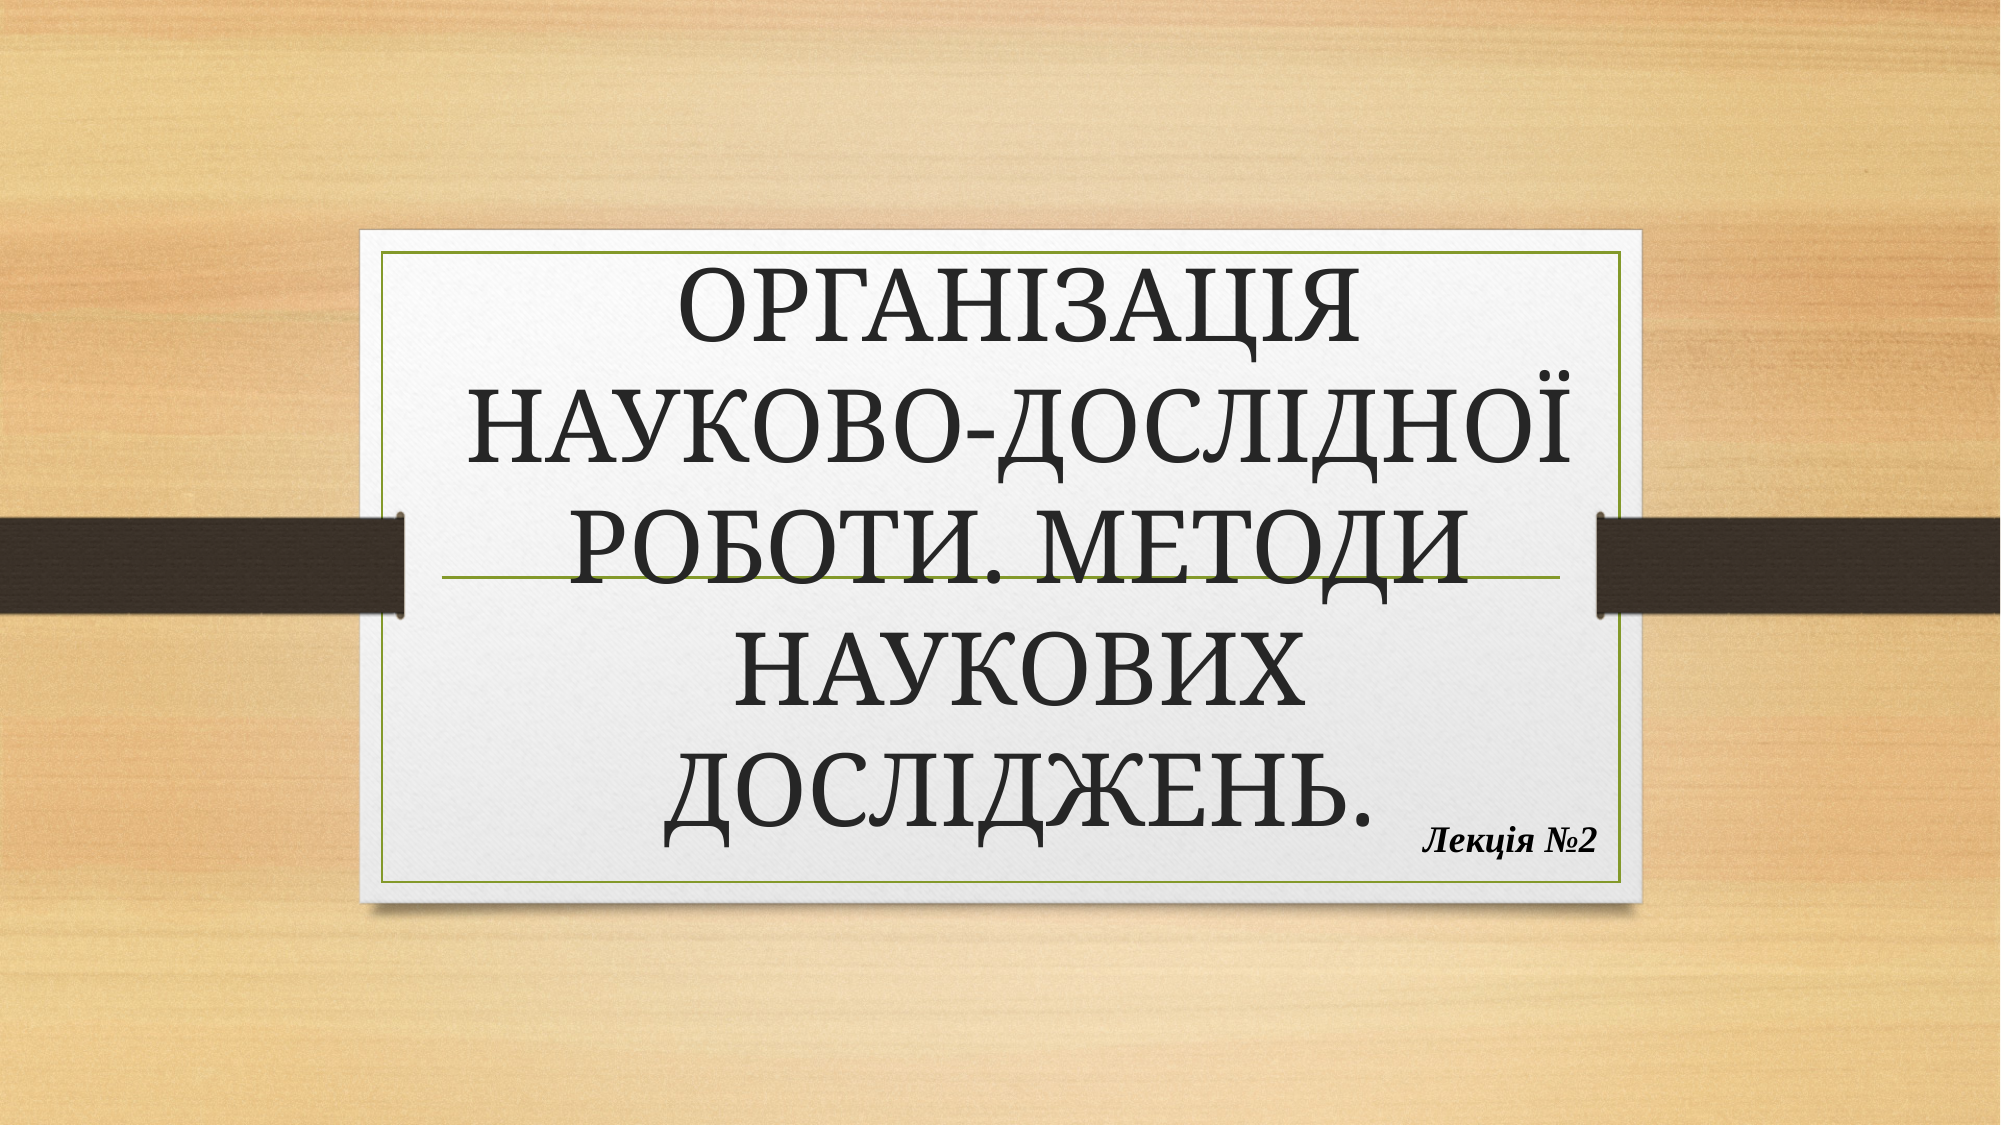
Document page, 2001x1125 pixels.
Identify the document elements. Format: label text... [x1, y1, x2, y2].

title ОРГАНІЗАЦІЯ НАУКОВО-ДОСЛІДНОЇ РОБОТИ. МЕТОДИ НАУКОВИХ ДОСЛІДЖЕНЬ. [398, 231, 1641, 855]
text_box Лекція №2 [1408, 807, 1613, 868]
picture [0, 0, 2001, 1125]
